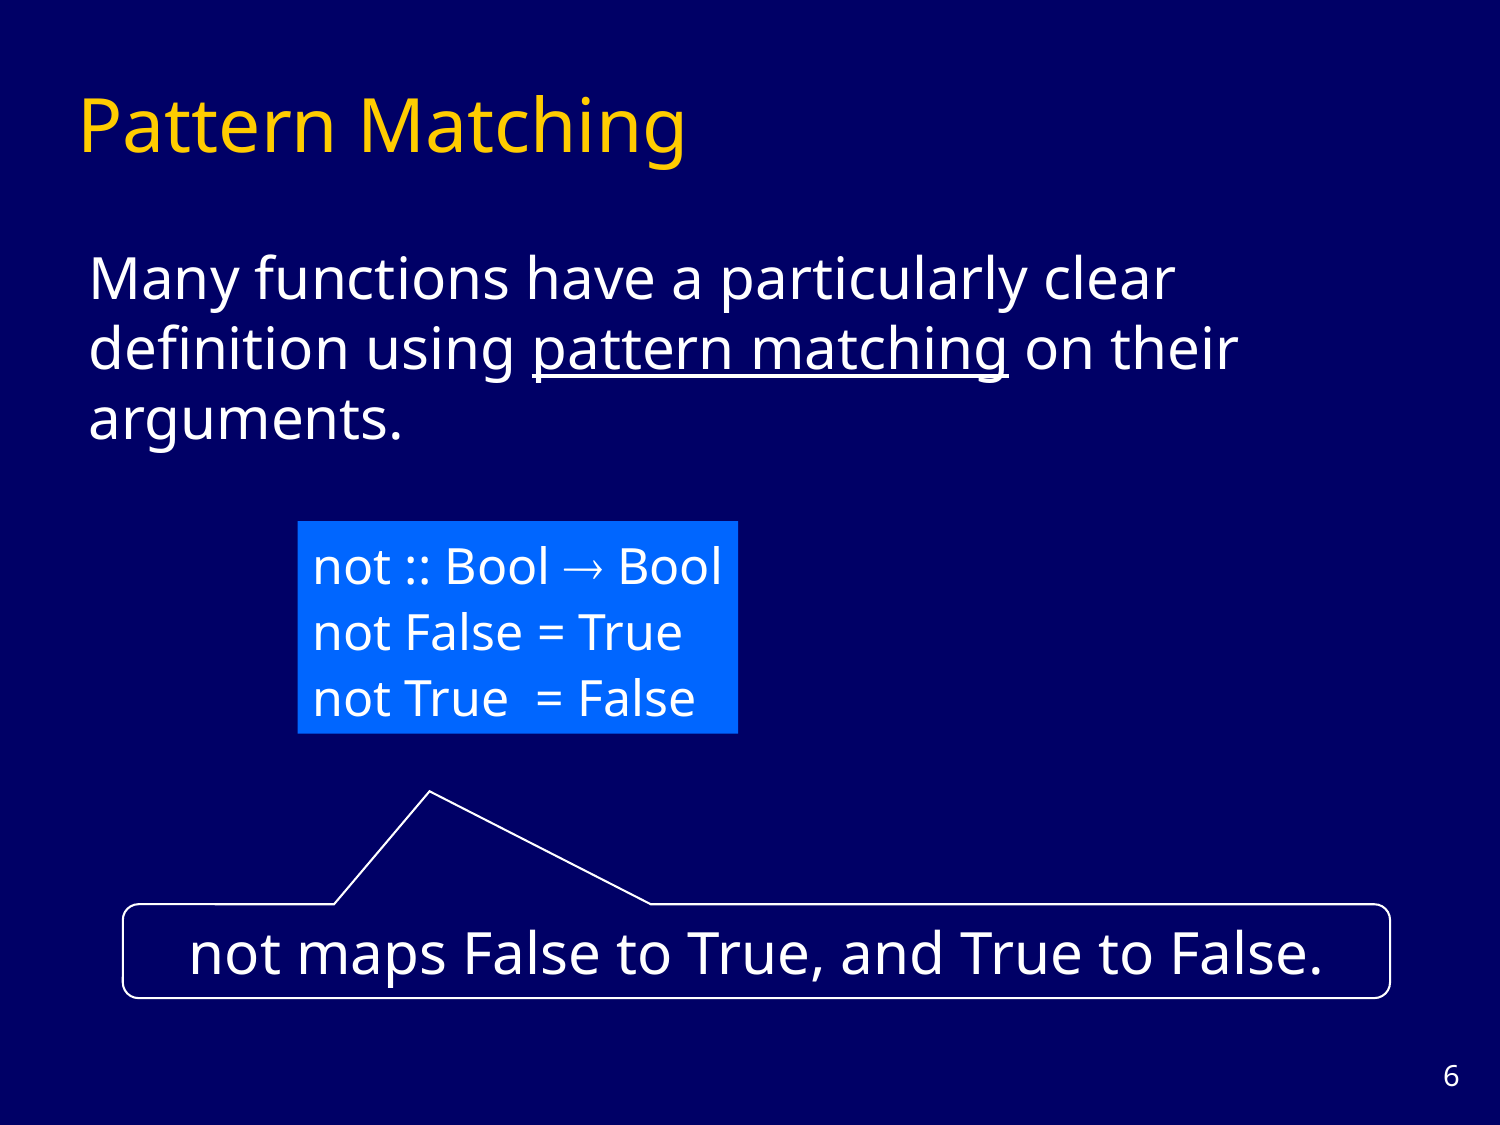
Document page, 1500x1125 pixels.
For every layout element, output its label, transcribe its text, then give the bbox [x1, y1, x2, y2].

slide_number 5 [1374, 1050, 1475, 1100]
title Pattern Matching [62, 62, 1338, 175]
text_box not :: Bool  Bool not False = True not True = False [297, 521, 739, 734]
text_box Many functions have a particularly clear definition using pattern matching on their arguments. [73, 233, 1430, 459]
text_box not maps False to True, and True to False. [122, 791, 1391, 999]
